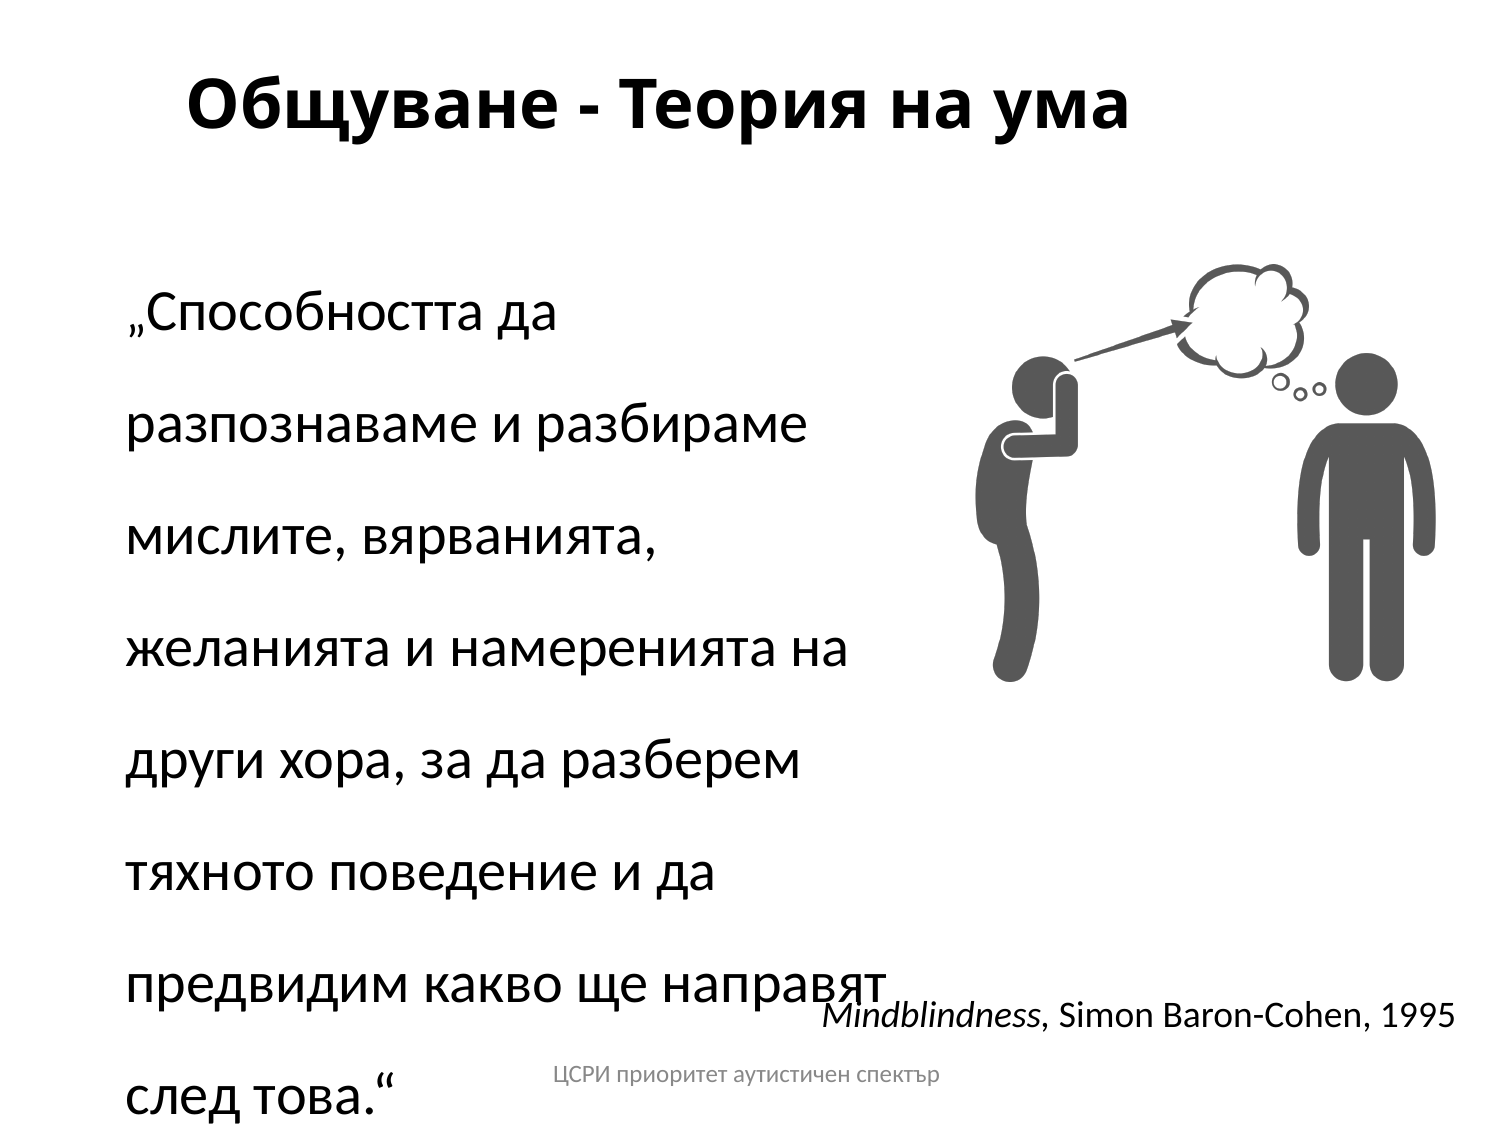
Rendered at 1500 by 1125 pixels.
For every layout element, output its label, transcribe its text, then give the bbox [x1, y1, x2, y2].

footer ЦСРИ приоритет аутистичен спектър [512, 1042, 988, 1103]
text_box „Способността да разпознаваме и разбираме мислите, вярванията, желанията и намеренията на други хора, за да разберем тяхното поведение и да предвидим какво ще направят след това.“ [35, 222, 926, 790]
text_box Общуване - Теория на ума [174, 50, 1224, 246]
text_box Mindblindness, Simon Baron-Cohen, 1995 [749, 982, 1500, 1043]
picture [973, 263, 1436, 682]
